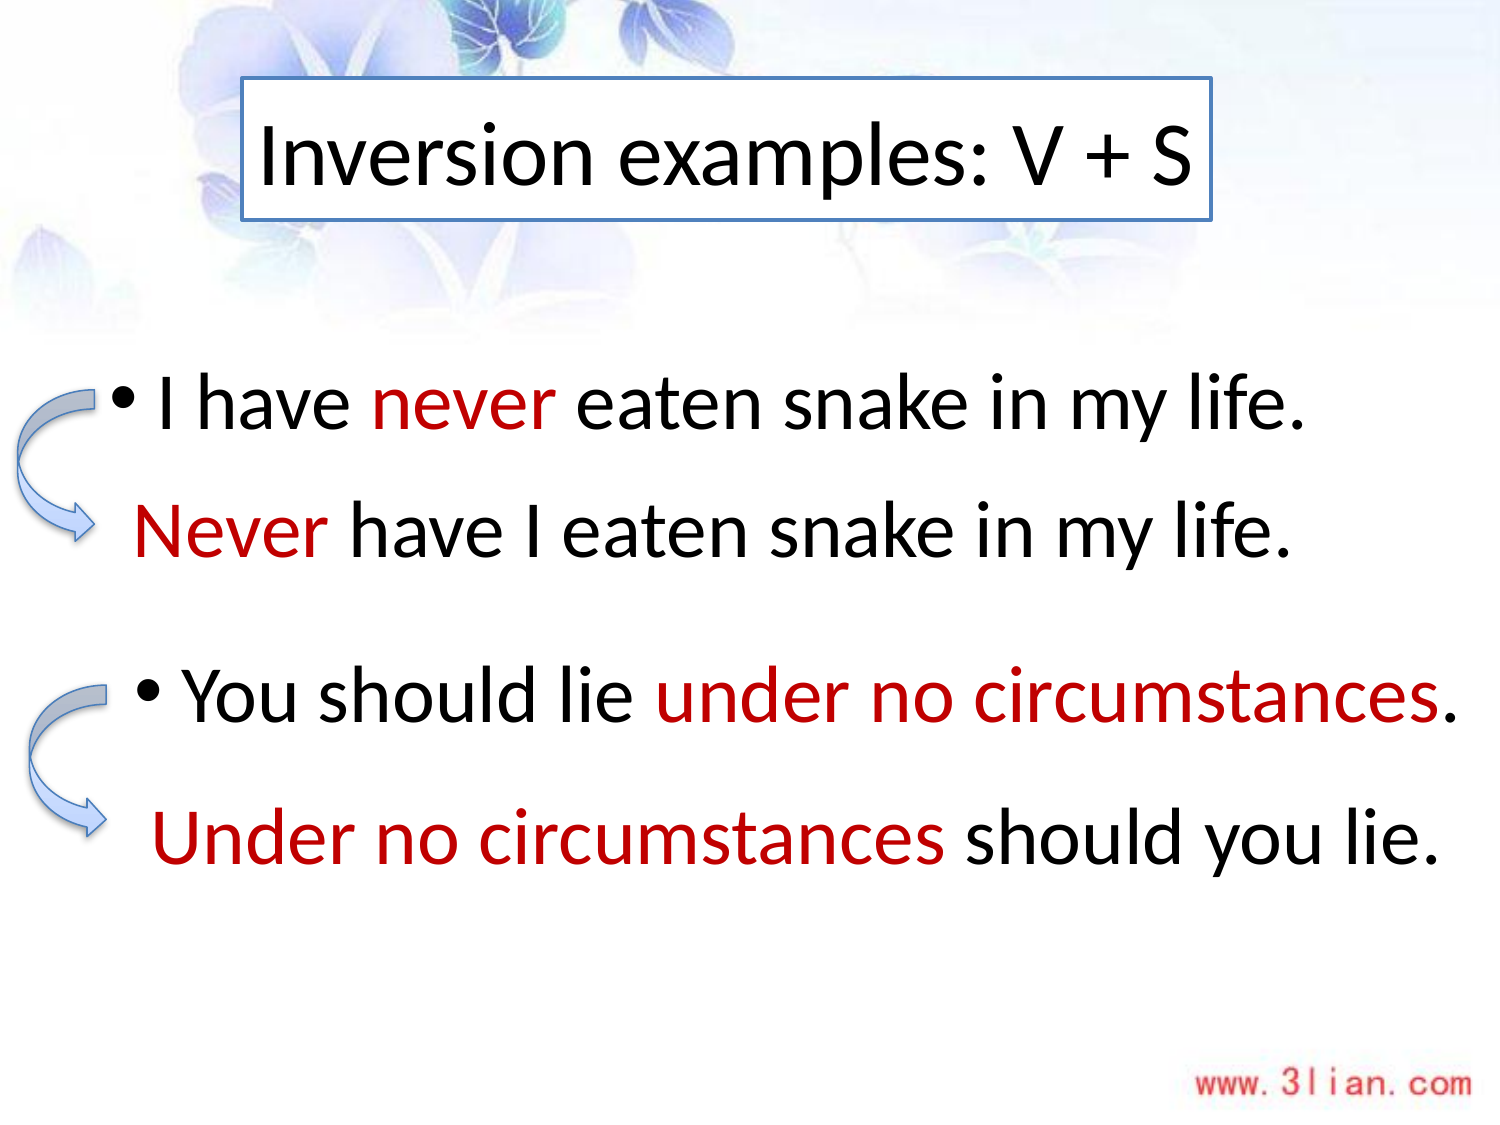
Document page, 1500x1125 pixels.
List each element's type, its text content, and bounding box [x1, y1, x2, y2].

text_box [28, 684, 107, 838]
text_box Never have I eaten snake in my life. [118, 448, 1310, 581]
text_box You should lie under no circumstances. [119, 614, 1477, 746]
text_box [112, 614, 119, 743]
text_box Under no circumstances should you lie. [135, 756, 1458, 888]
text_box [16, 388, 96, 543]
title Inversion examples: V + S [240, 76, 1213, 222]
text_box I have never eaten snake in my life. [94, 321, 1324, 453]
picture [0, 0, 1500, 1125]
